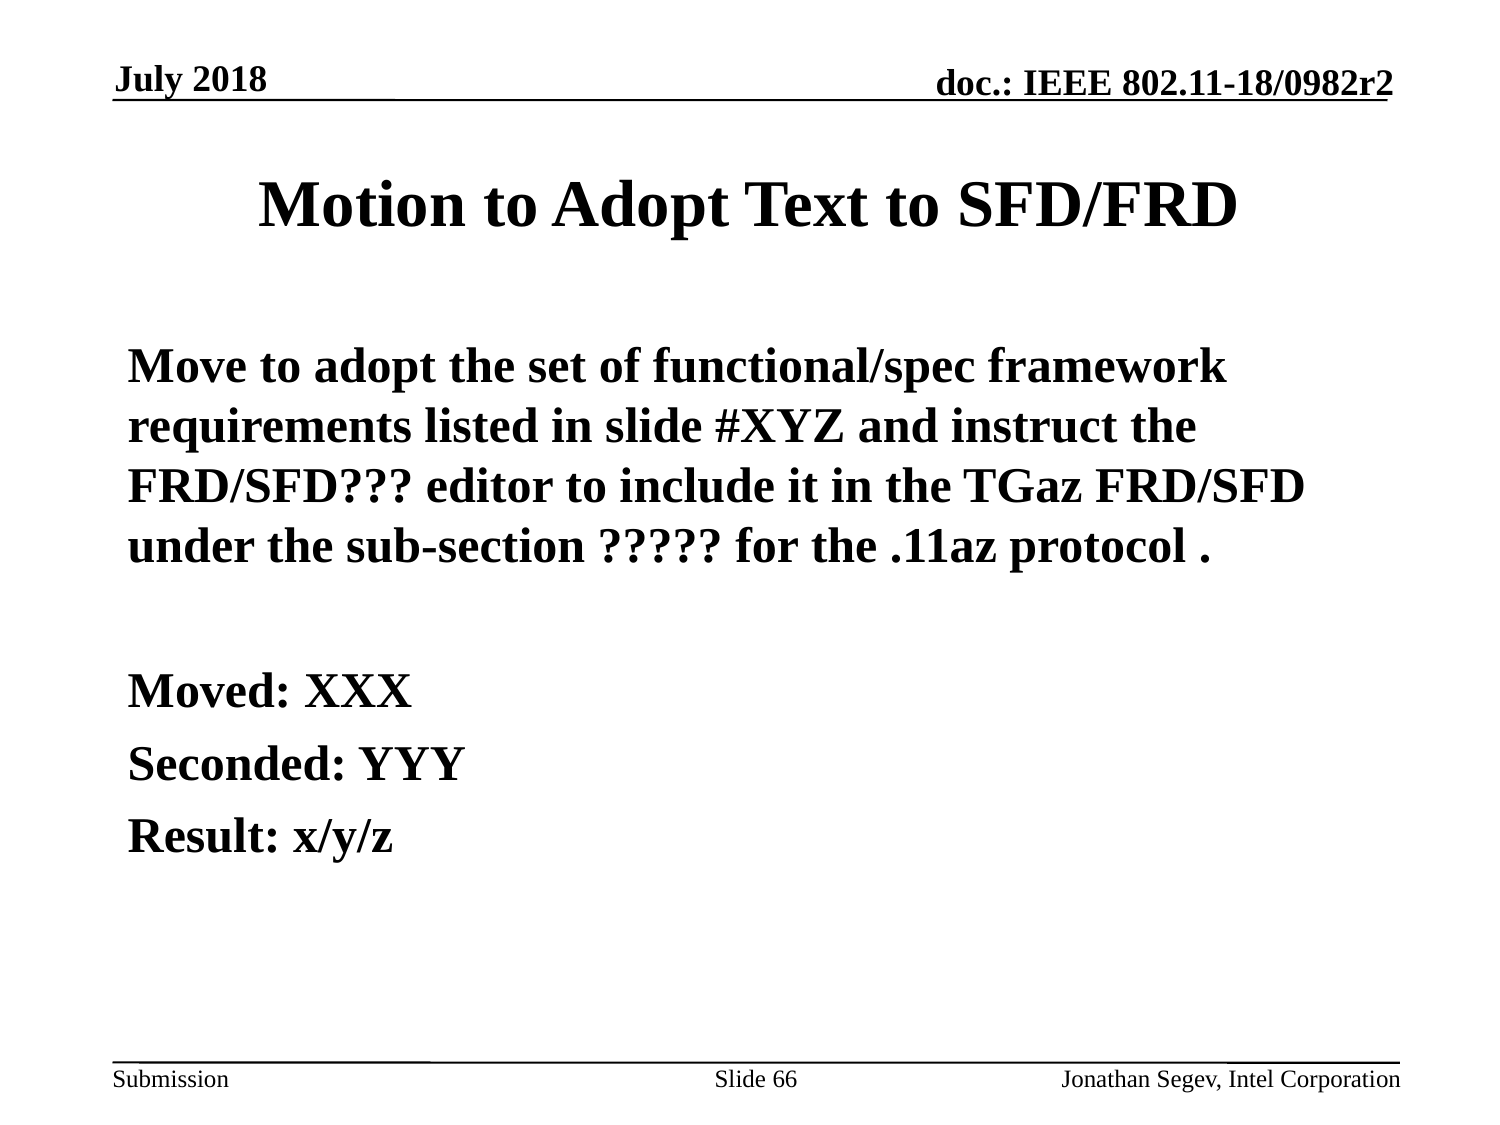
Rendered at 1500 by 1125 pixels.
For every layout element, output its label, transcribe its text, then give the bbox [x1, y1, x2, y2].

slide_number Slide 66 [712, 1061, 800, 1123]
title Motion to Adopt Text to SFD/FRD [112, 112, 1388, 288]
footer Jonathan Segev, Intel Corporation [878, 1061, 1402, 1093]
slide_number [114, 54, 423, 100]
list Move to adopt the set of functional/spec framework requirements listed in slide #XYZ and instruct the FRD/SFD??? editor to include it in the TGaz FRD/SFD under the sub-section ????? for the .11az protocol . Moved: XXX Seconded: YYY Result: x/y/z [112, 324, 1388, 1000]
